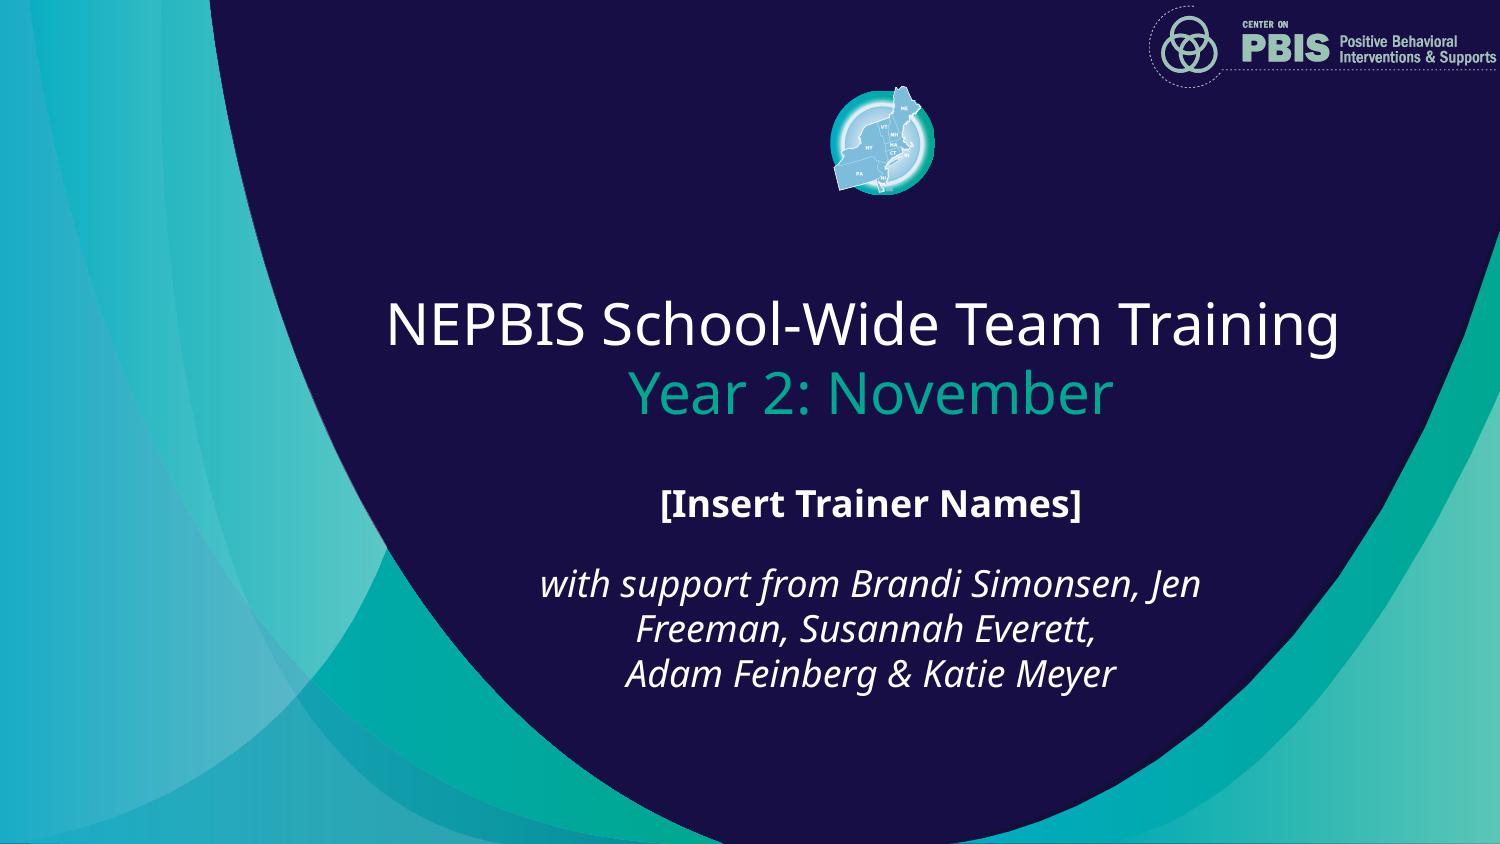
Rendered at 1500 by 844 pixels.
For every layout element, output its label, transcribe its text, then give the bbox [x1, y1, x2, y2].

picture [1147, 3, 1497, 91]
picture [827, 85, 939, 201]
subtitle [Insert Trainer Names] with support from Brandi Simonsen, Jen Freeman, Susannah Everett, Adam Feinberg & Katie Meyer [463, 464, 1279, 698]
title NEPBIS School-Wide Team Training Year 2: November [301, 248, 1441, 465]
